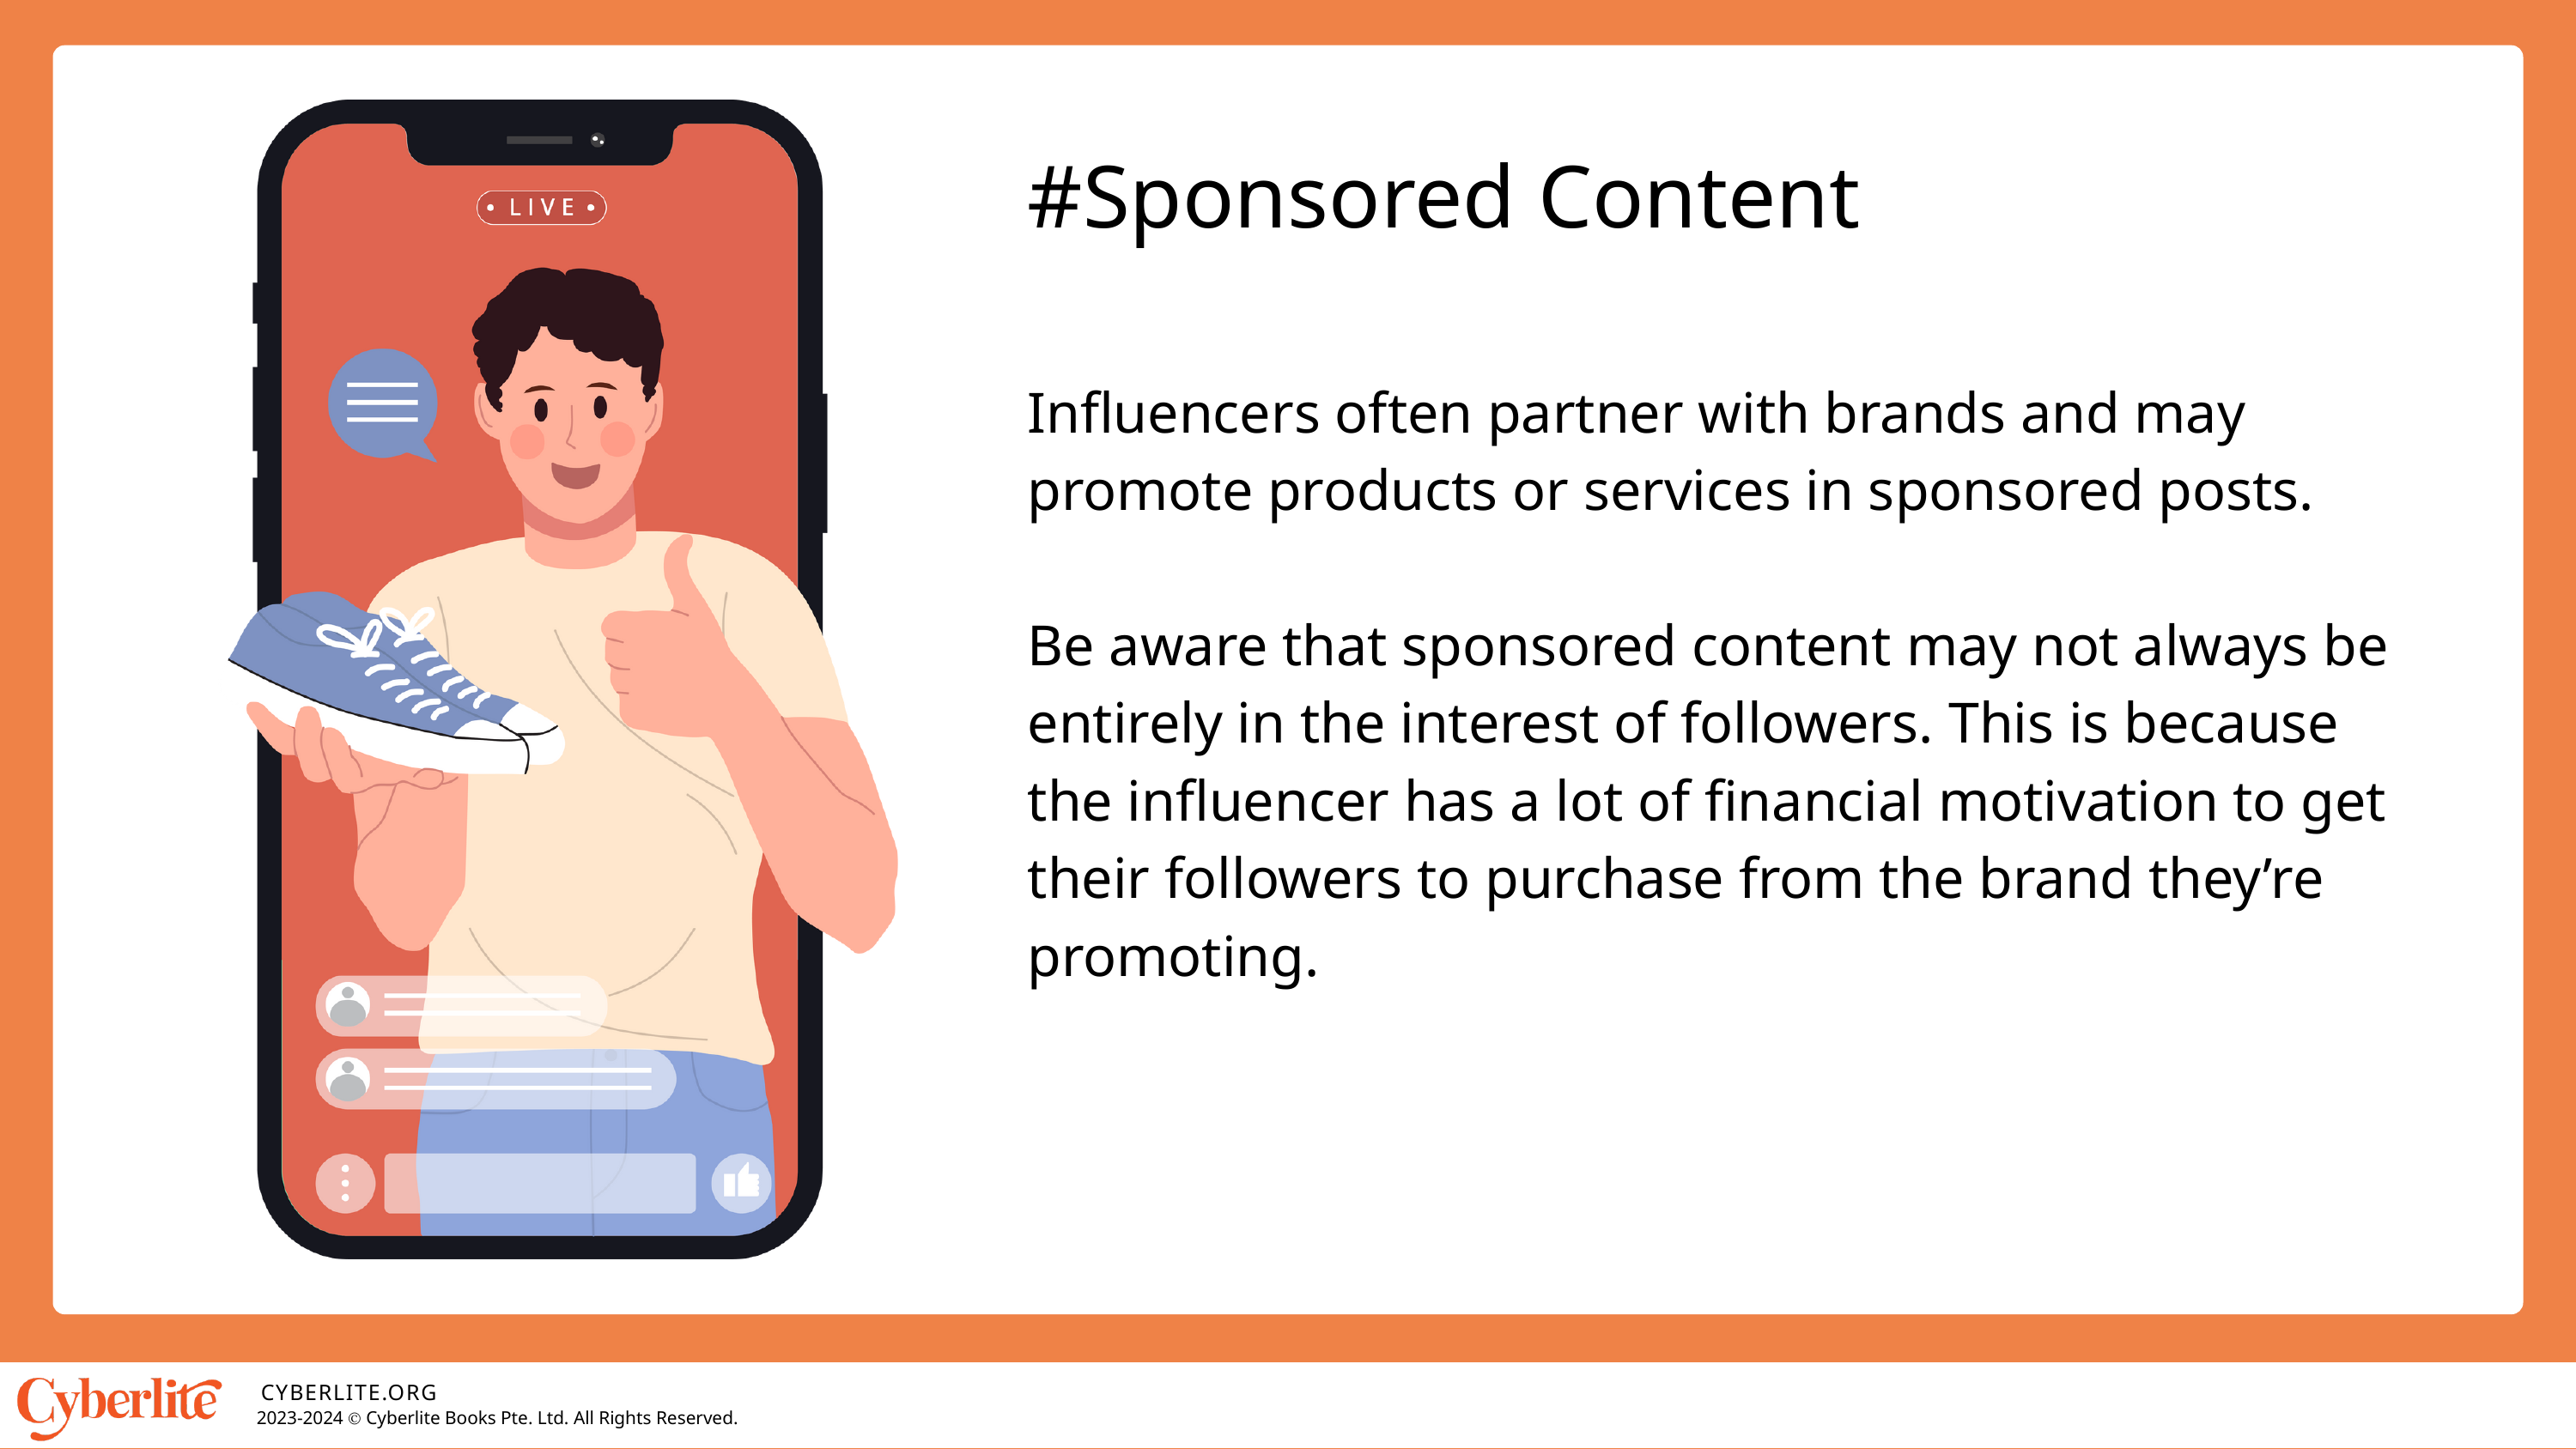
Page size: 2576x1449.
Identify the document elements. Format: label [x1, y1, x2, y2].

text_box [52, 45, 2524, 1315]
text_box [0, 1361, 2576, 1449]
